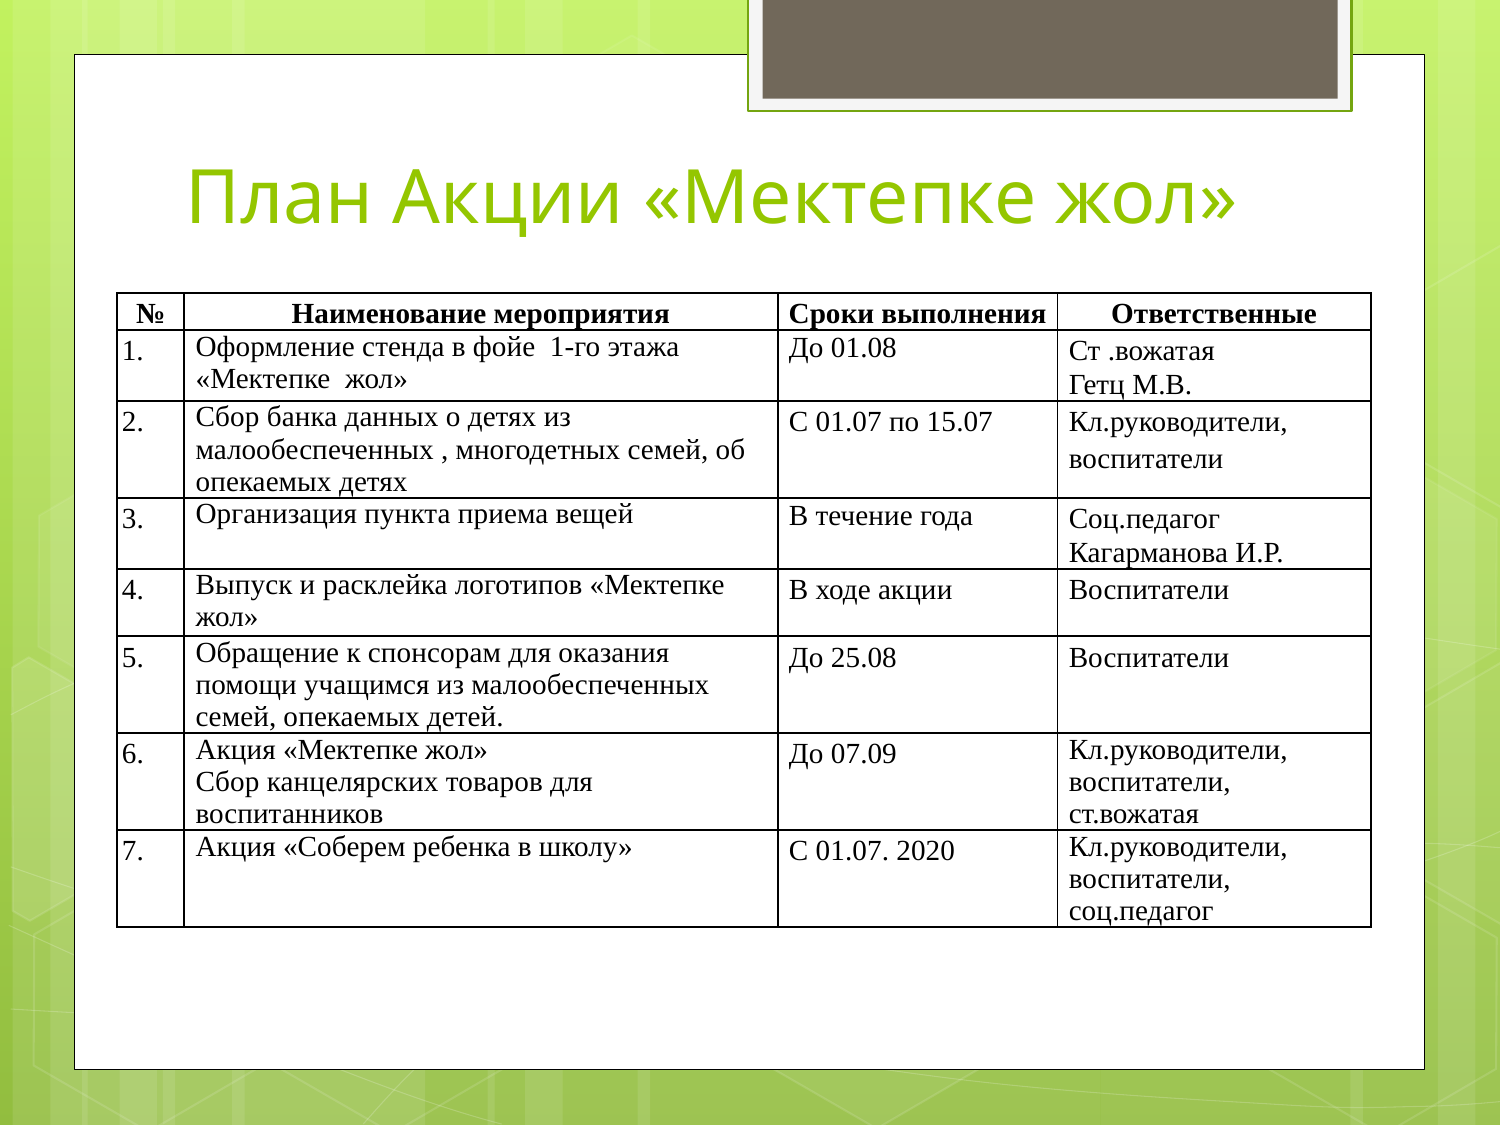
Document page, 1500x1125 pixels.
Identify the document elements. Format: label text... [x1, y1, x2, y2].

table_cell С 01.07. 2020 [779, 831, 1057, 926]
table_cell Организация пункта приема вещей [185, 499, 777, 568]
table_cell [118, 331, 183, 400]
table_cell Соц.педагог Кагарманова И.Р. [1058, 499, 1370, 568]
table_header Ответственные [1058, 294, 1370, 329]
table_cell Ст .вожатая Гетц М.В. [1058, 331, 1370, 400]
table_cell Акция «Соберем ребенка в школу» [185, 831, 777, 926]
table_cell Обращение к спонсорам для оказания помощи учащимся из малообеспеченных семей, опекаемых детей. [185, 637, 777, 732]
table_cell 4. [118, 570, 183, 635]
table_cell В ходе акции [779, 570, 1057, 635]
table_cell Воспитатели [1058, 637, 1370, 732]
table_cell С 01.07 по 15.07 [779, 402, 1057, 497]
table_cell Кл.руководители, воспитатели [1058, 402, 1370, 497]
table_cell 7. [118, 831, 183, 926]
table_cell Акция «Мектепке жол» Сбор канцелярских товаров для воспитанников [185, 734, 777, 829]
table_cell 6. [118, 734, 183, 829]
table_cell Оформление стенда в фойе 1-го этажа «Мектепке жол» [185, 331, 777, 400]
table_cell Кл.руководители, воспитатели, соц.педагог [1058, 831, 1370, 926]
table_header № [118, 294, 183, 329]
title План Акции «Мектепке жол» [82, 58, 1342, 247]
table_cell Выпуск и расклейка логотипов «Мектепке жол» [185, 570, 777, 635]
table_cell До 07.09 [779, 734, 1057, 829]
table_cell До 01.08 [779, 331, 1057, 400]
table_header Сроки выполнения [779, 294, 1057, 329]
table_cell 3. [118, 499, 183, 568]
table_cell Кл.руководители, воспитатели, ст.вожатая [1058, 734, 1370, 829]
table_cell До 25.08 [779, 637, 1057, 732]
table_cell Сбор банка данных о детях из малообеспеченных , многодетных семей, об опекаемых детях [185, 402, 777, 497]
table_cell 2. [118, 402, 183, 497]
table_cell 5. [118, 637, 183, 732]
table_header Наименование мероприятия [185, 294, 777, 329]
table_cell Воспитатели [1058, 570, 1370, 635]
table_cell В течение года [779, 499, 1057, 568]
